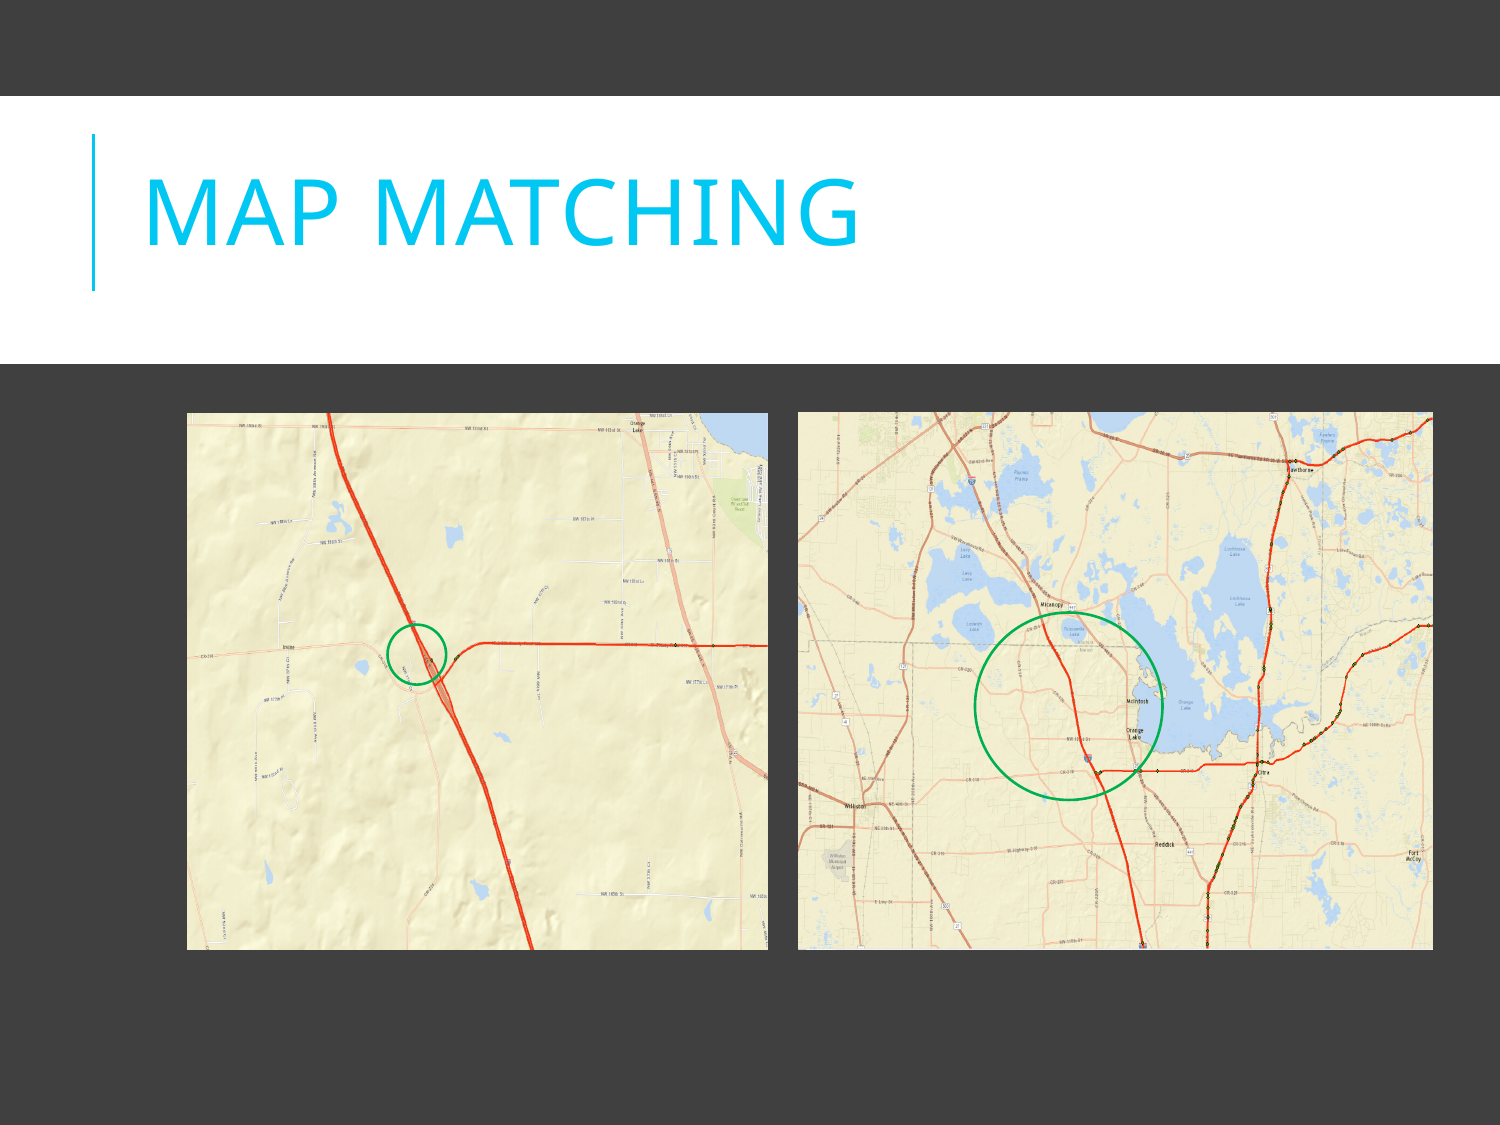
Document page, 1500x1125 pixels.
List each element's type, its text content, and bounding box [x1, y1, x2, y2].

picture [0, 364, 1500, 1125]
picture [0, 0, 1500, 96]
title Map matching [126, 96, 1322, 342]
